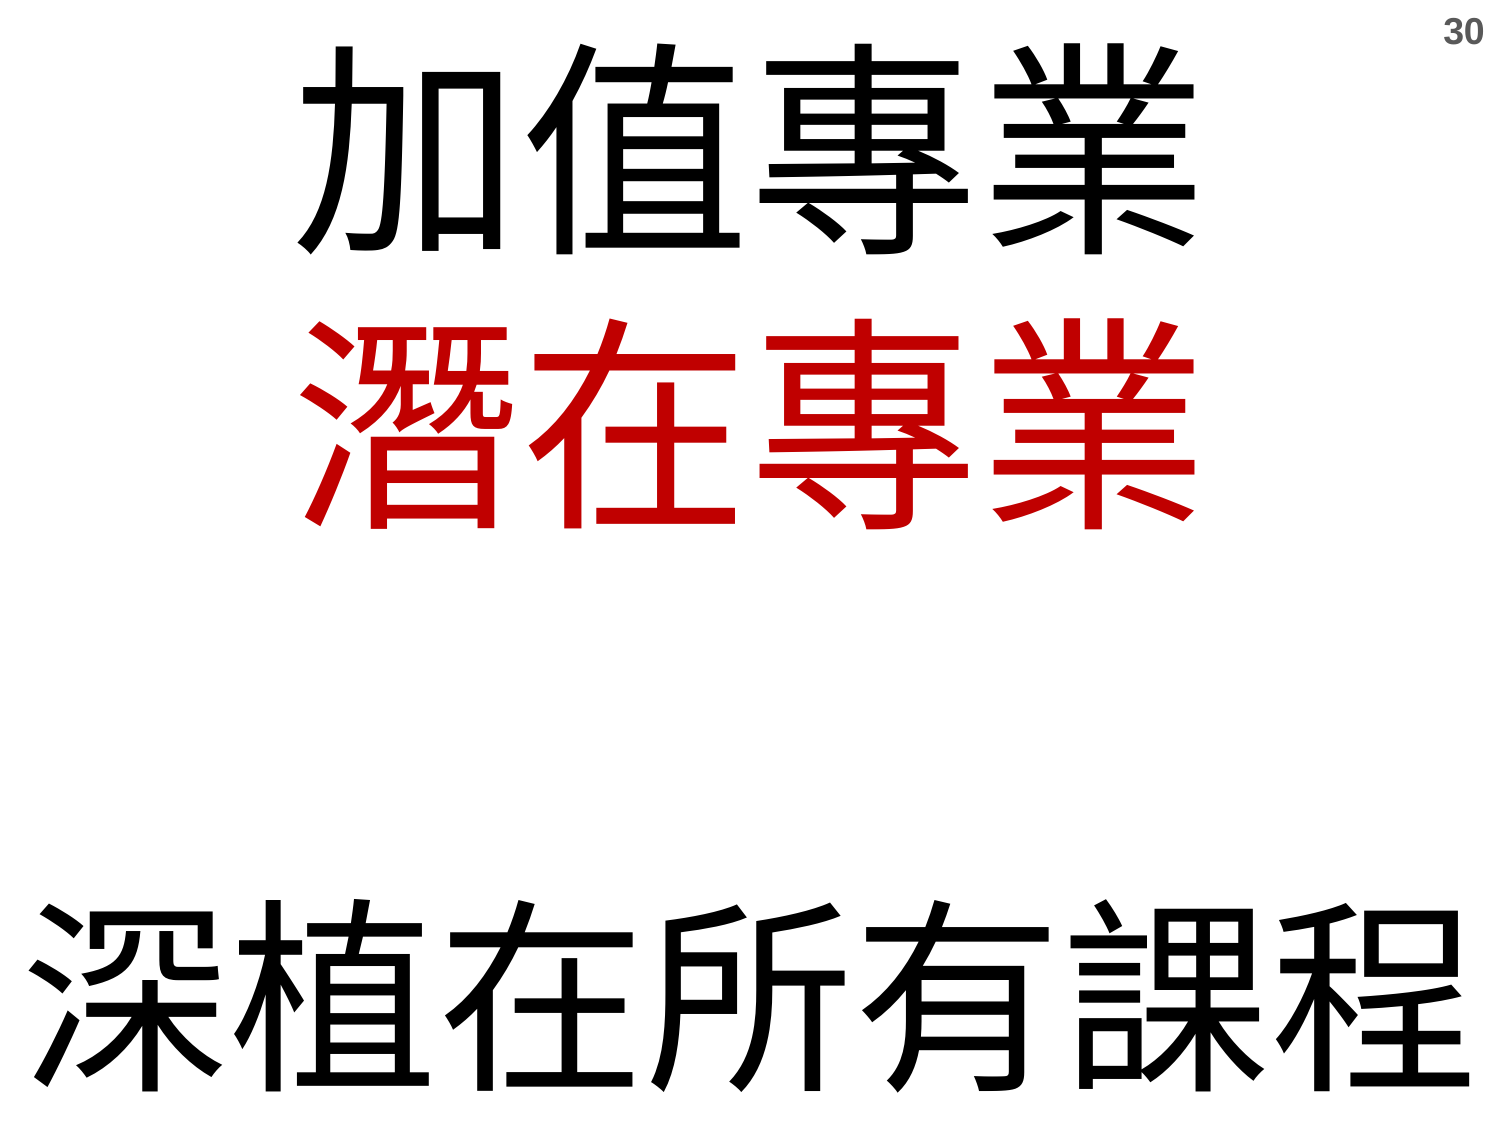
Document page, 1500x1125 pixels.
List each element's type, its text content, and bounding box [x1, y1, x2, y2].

text_box 深植在所有課程 [6, 859, 1494, 1125]
text_box 加值專業 潛在專業 [0, 0, 1500, 565]
